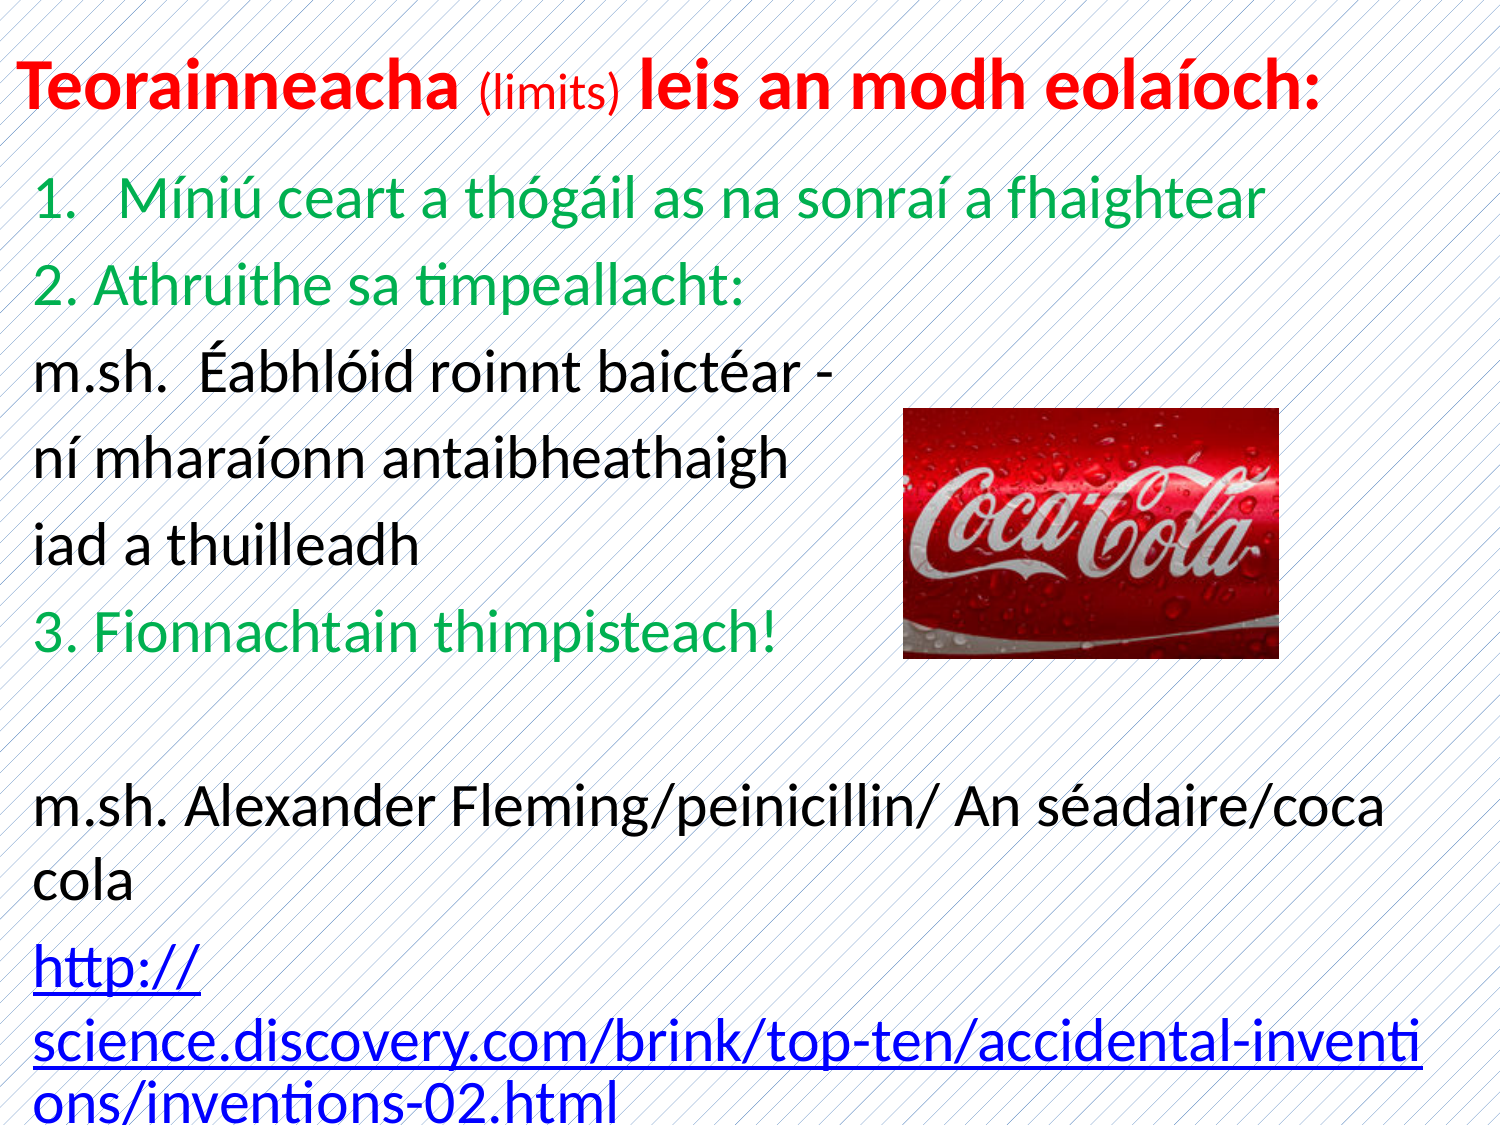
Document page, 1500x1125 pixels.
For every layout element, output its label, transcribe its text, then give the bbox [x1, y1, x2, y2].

picture [903, 408, 1279, 660]
footer [512, 1042, 988, 1103]
title Teorainneacha (limits) leis an modh eolaíoch: [1, 0, 1352, 161]
list Míniú ceart a thógáil as na sonraí a fhaightear 2. Athruithe sa timpeallacht: m.sh. Éabhlóid roinnt baictéar - ní mharaíonn antaibheathaigh iad a thuilleadh 3. Fionnachtain thimpisteach! m.sh. Alexander Fleming/peinicillin/ An séadaire/coca cola http://science.discovery.com/brink/top-ten/accidental-inventions/inventions-02.html [17, 149, 1459, 1083]
